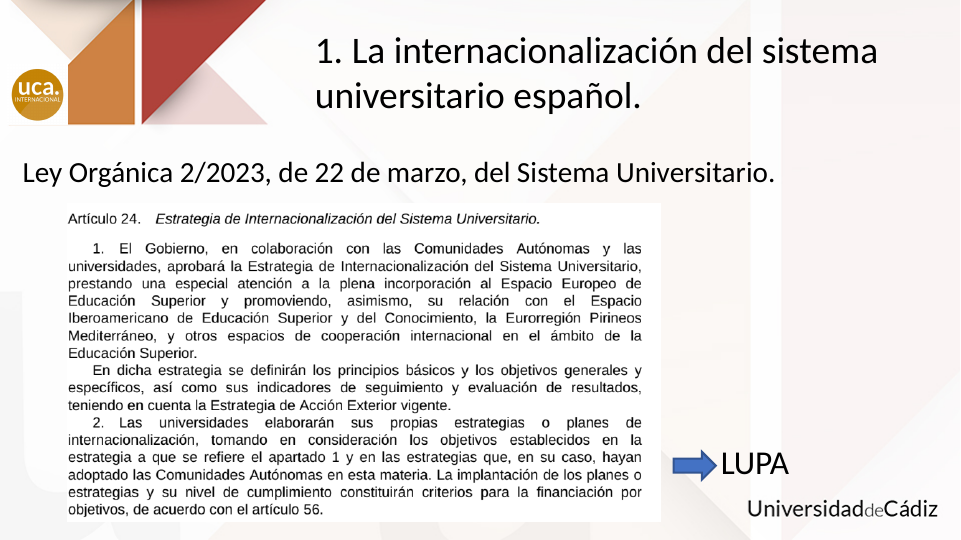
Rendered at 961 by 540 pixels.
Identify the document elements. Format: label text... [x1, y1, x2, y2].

text_box Ley Orgánica 2/2023, de 22 de marzo, del Sistema Universitario. [7, 146, 896, 196]
text_box LUPA [706, 433, 853, 489]
text_box [672, 449, 718, 483]
picture [0, 0, 961, 540]
text_box 1. La internacionalización del sistema universitario español. [299, 18, 961, 124]
